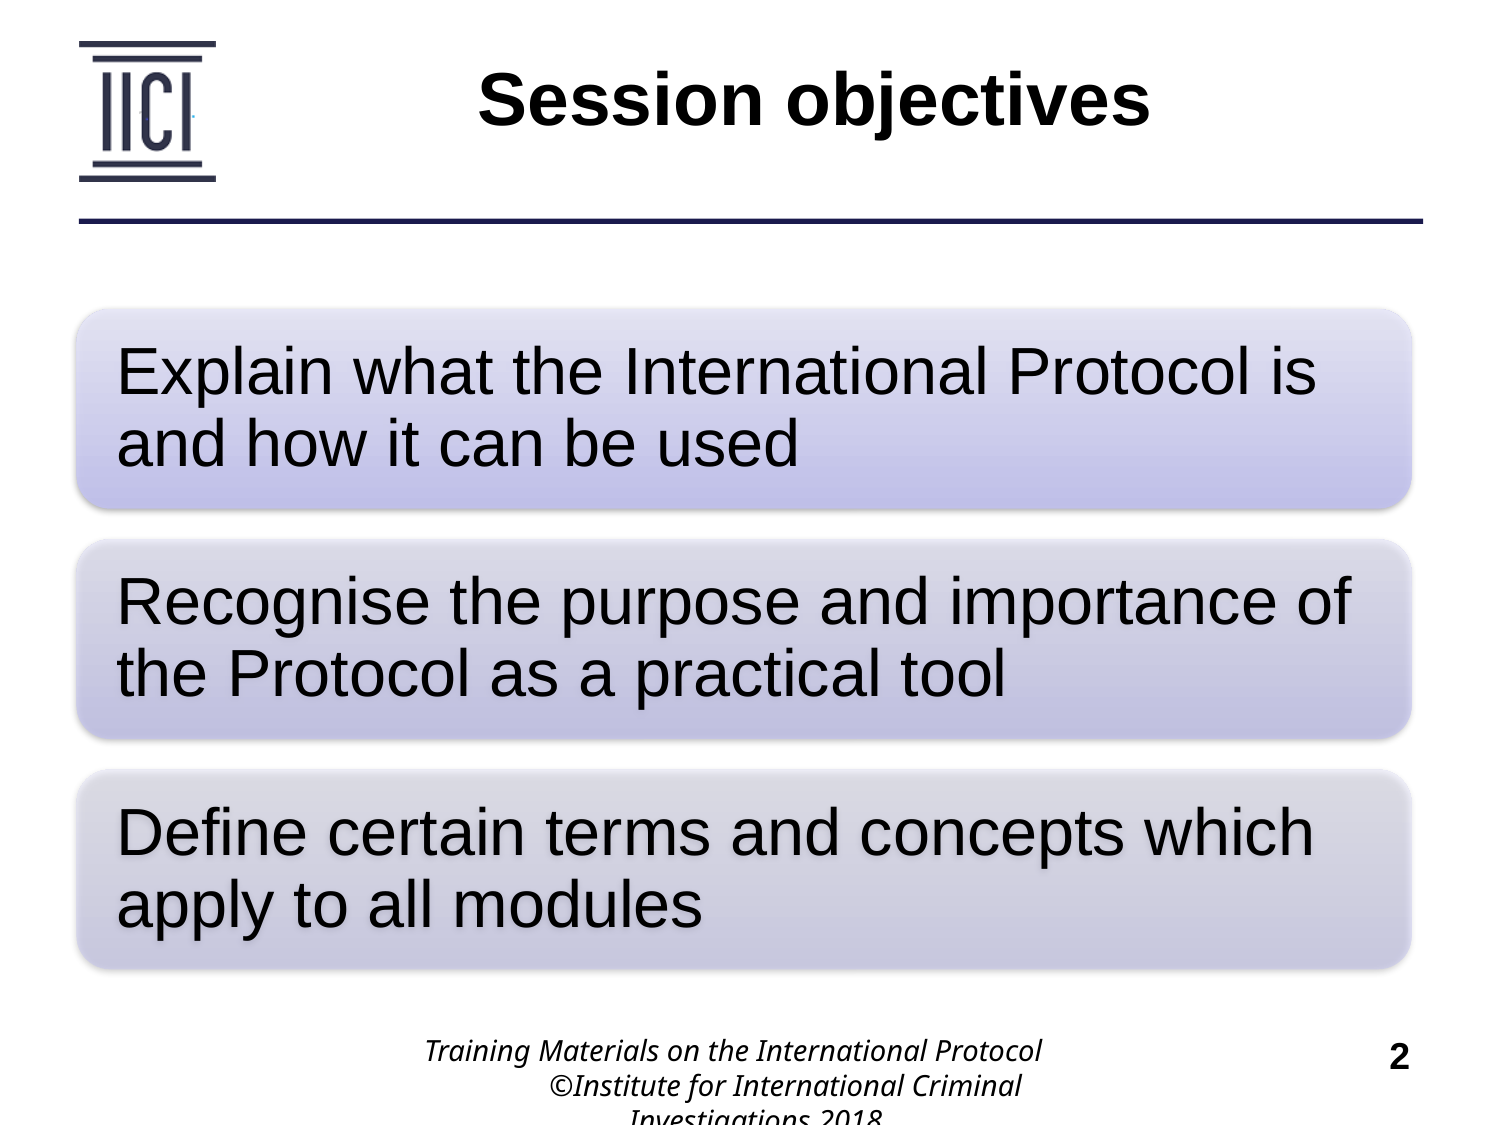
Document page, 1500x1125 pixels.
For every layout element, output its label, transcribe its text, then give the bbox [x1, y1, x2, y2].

footer Training Materials on the International Protocol ©Institute for International Criminal Investigations 2018 [407, 1024, 1074, 1103]
slide_number 2 [1074, 1024, 1426, 1103]
text_box Session objectives [230, 42, 1400, 148]
picture [79, 41, 216, 182]
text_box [76, 266, 1412, 1012]
